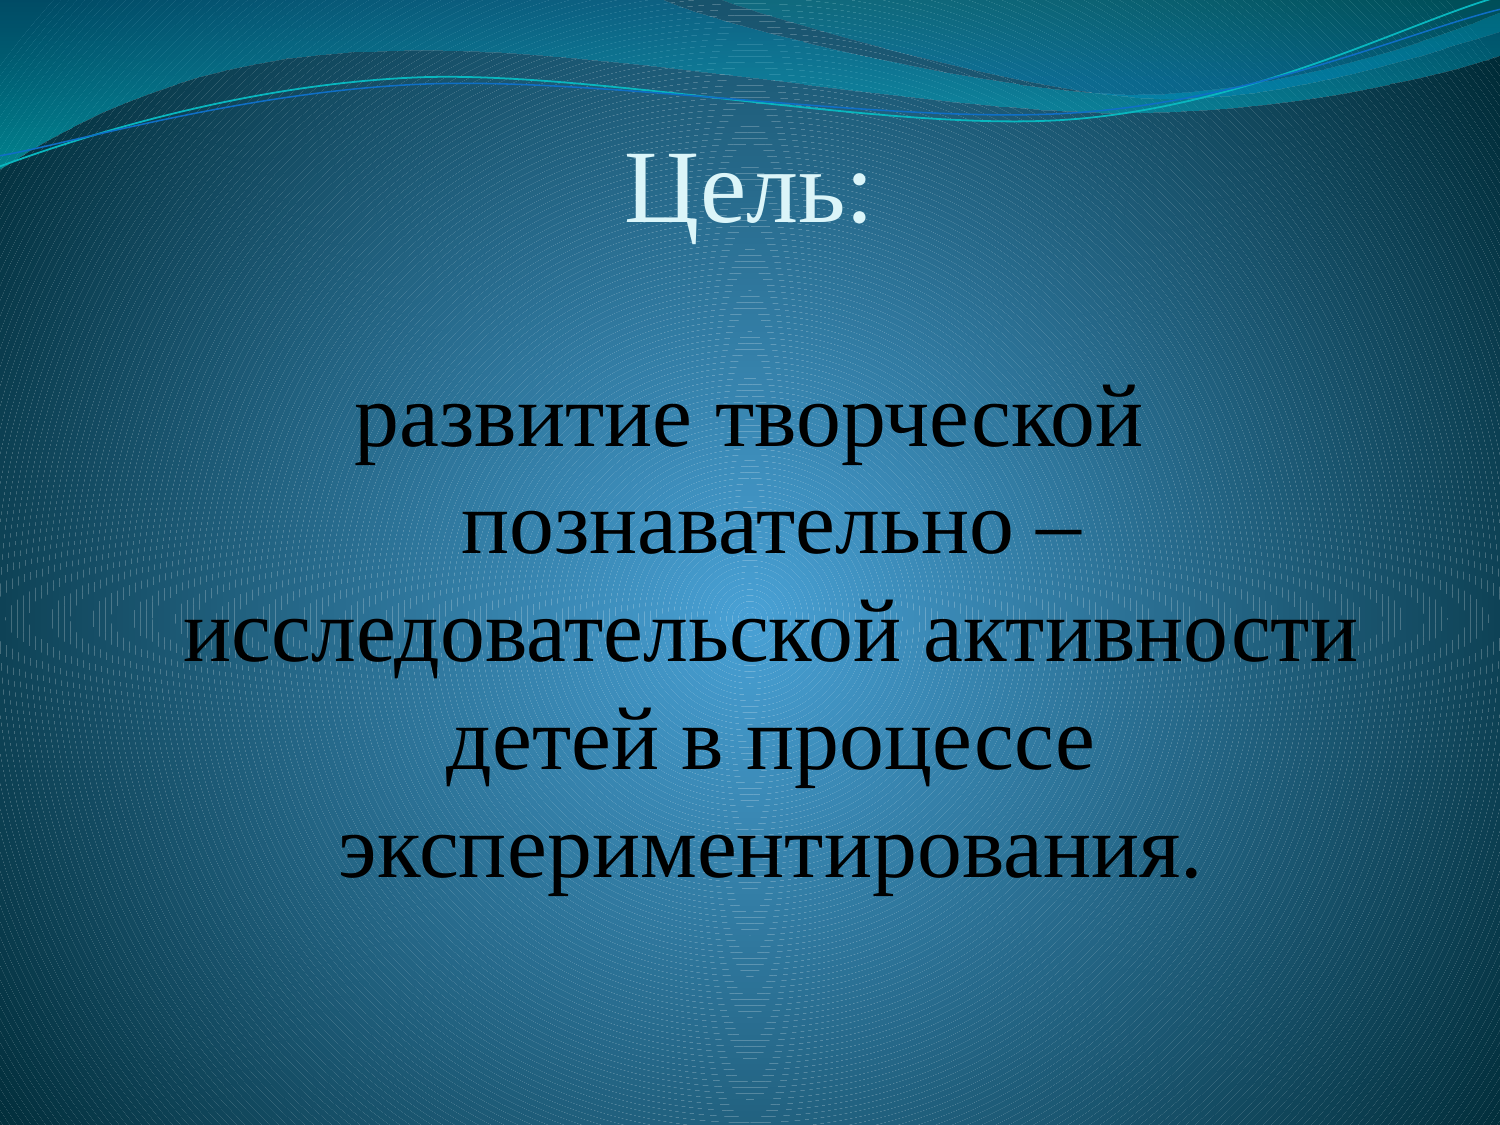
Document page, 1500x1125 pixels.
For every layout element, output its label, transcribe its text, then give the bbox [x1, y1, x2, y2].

title Цель: [75, 90, 1425, 244]
list развитие творческой познавательно – исследовательской активности детей в процессе экспериментирования. [75, 267, 1425, 905]
